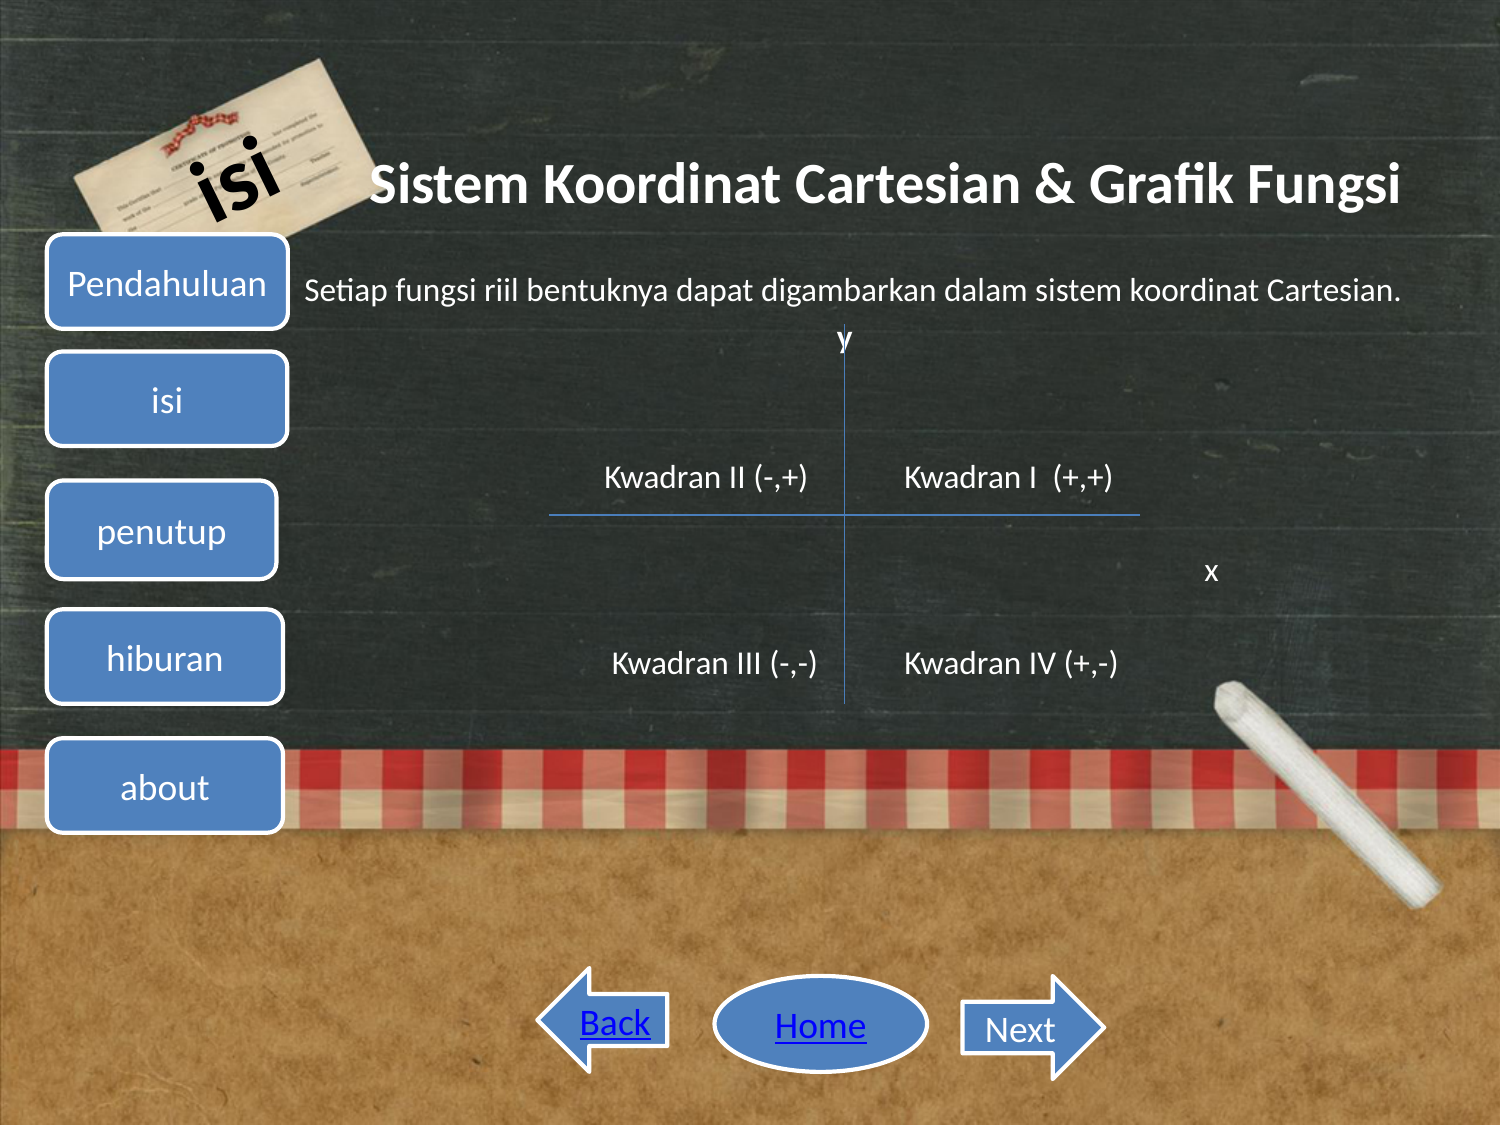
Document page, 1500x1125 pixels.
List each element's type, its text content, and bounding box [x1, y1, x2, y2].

text_box Home [712, 973, 930, 1075]
text_box Back [535, 966, 670, 1074]
picture [0, 0, 1500, 1125]
list Sistem Koordinat Cartesian & Grafik Fungsi Setiap fungsi riil bentuknya dapat digambarkan dalam sistem koordinat Cartesian. y Kwadran II (-,+) Kwadran I (+,+) x Kwadran III (-,-) Kwadran IV (+,-) [289, 137, 1483, 1028]
text_box Next [960, 974, 1107, 1082]
text_box isi [44, 349, 290, 449]
text_box hiburan [44, 607, 286, 706]
text_box about [44, 736, 286, 835]
title isi [76, 54, 374, 232]
text_box penutup [44, 478, 279, 582]
text_box Pendahuluan [44, 232, 290, 331]
